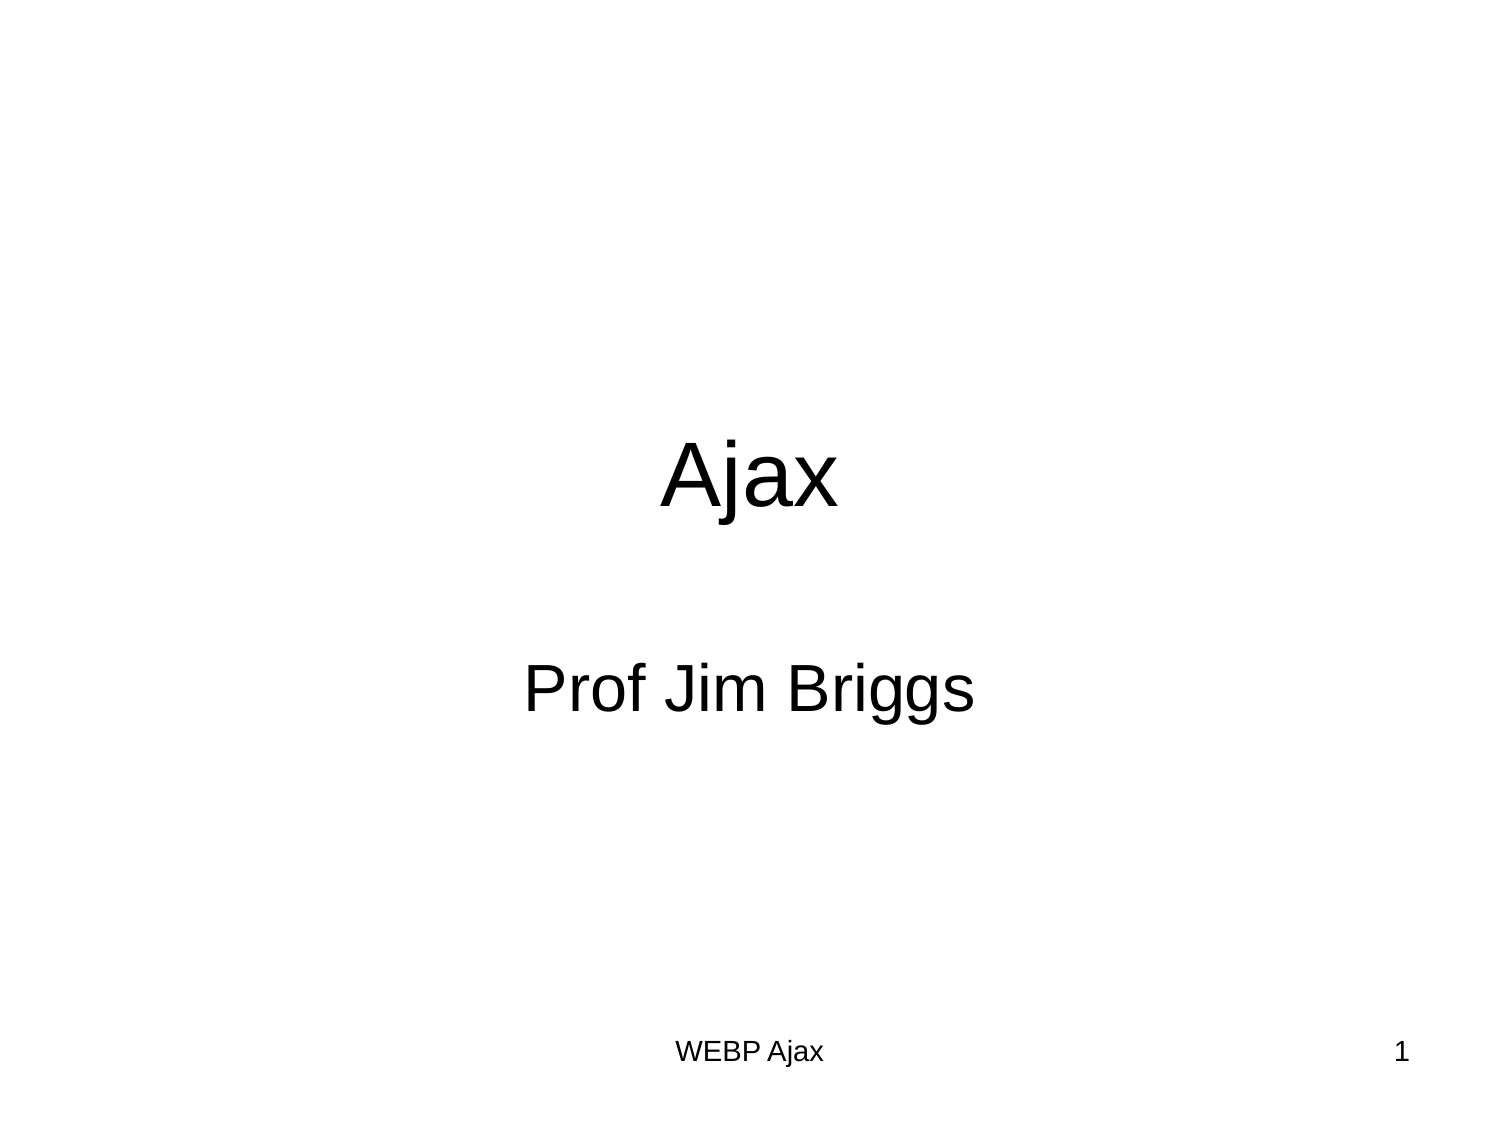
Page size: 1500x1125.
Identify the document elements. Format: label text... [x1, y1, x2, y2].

title Ajax [112, 349, 1388, 591]
slide_number 1 [1074, 1024, 1426, 1103]
subtitle Prof Jim Briggs [224, 637, 1276, 926]
footer WEBP Ajax [512, 1024, 988, 1103]
